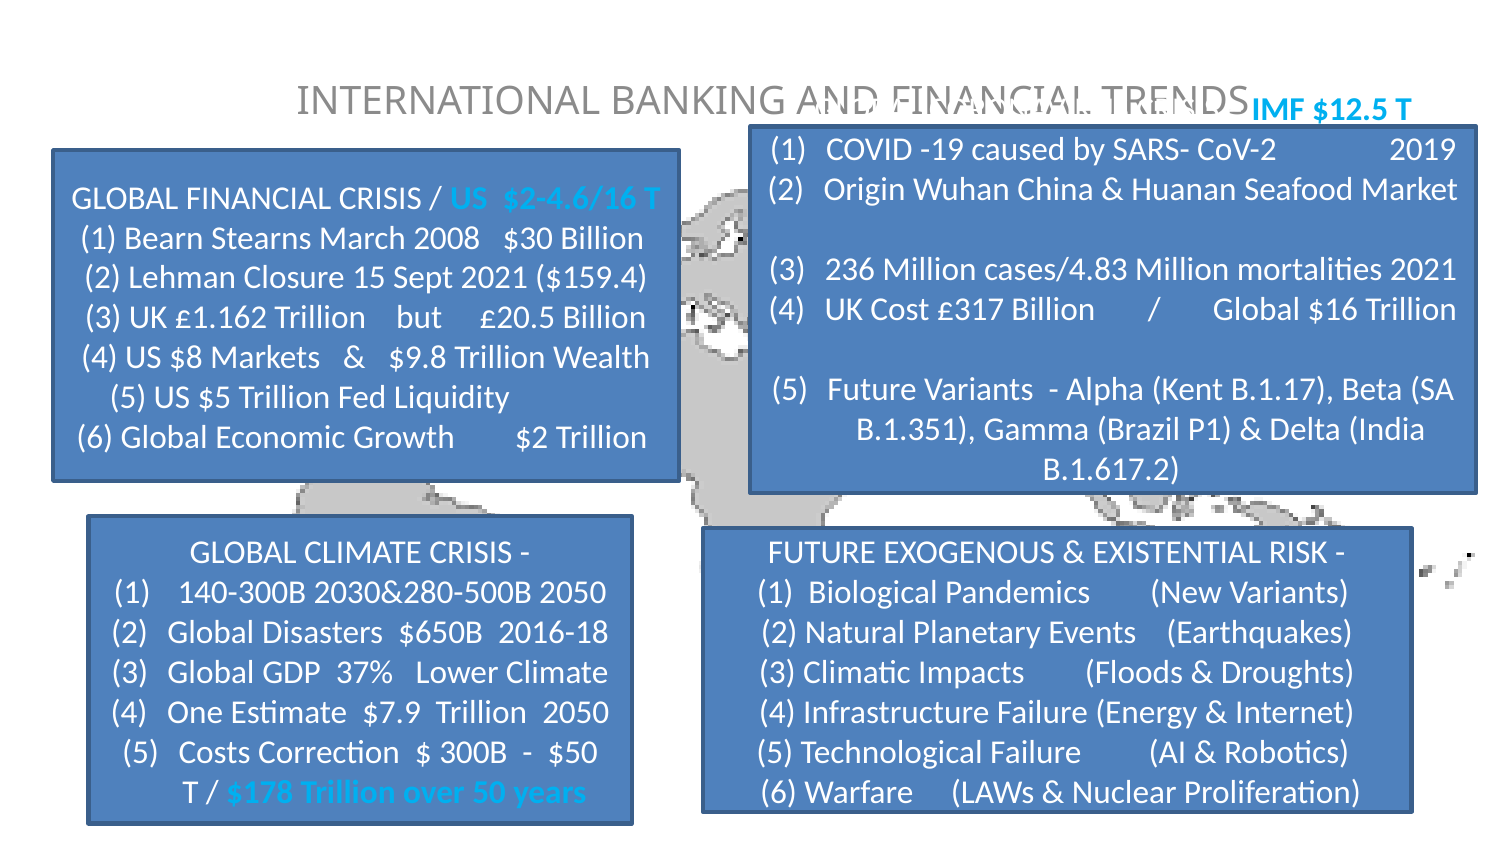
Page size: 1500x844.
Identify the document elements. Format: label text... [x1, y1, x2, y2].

subtitle INTERNATIONAL BANKING AND FINANCIAL TRENDS [88, 67, 1459, 130]
text_box GLOBAL CORONAVIRUS CRISIS – IMF $12.5 T COVID -19 caused by SARS- CoV-2 2019 Origin Wuhan China & Huanan Seafood Market 236 Million cases/4.83 Million mortalities 2021 UK Cost £317 Billion / Global $16 Trillion Future Variants - Alpha (Kent B.1.17), Beta (SA B.1.351), Gamma (Brazil P1) & Delta (India B.1.617.2) [748, 124, 1478, 136]
text_box FUTURE EXOGENOUS & EXISTENTIAL RISK - (1) Biological Pandemics (New Variants) (2) Natural Planetary Events (Earthquakes) (3) Climatic Impacts (Floods & Droughts) (4) Infrastructure Failure (Energy & Internet) (5) Technological Failure (AI & Robotics) (6) Warfare (LAWs & Nuclear Proliferation) [701, 758, 1414, 814]
text_box GLOBAL CLIMATE CRISIS - 140-300B 2030&280-500B 2050 Global Disasters $650B 2016-18 Global GDP 37% Lower Climate One Estimate $7.9 Trillion 2050 Costs Correction $ 300B - $50 T / $178 Trillion over 50 years [86, 758, 634, 826]
picture [58, 138, 1489, 750]
